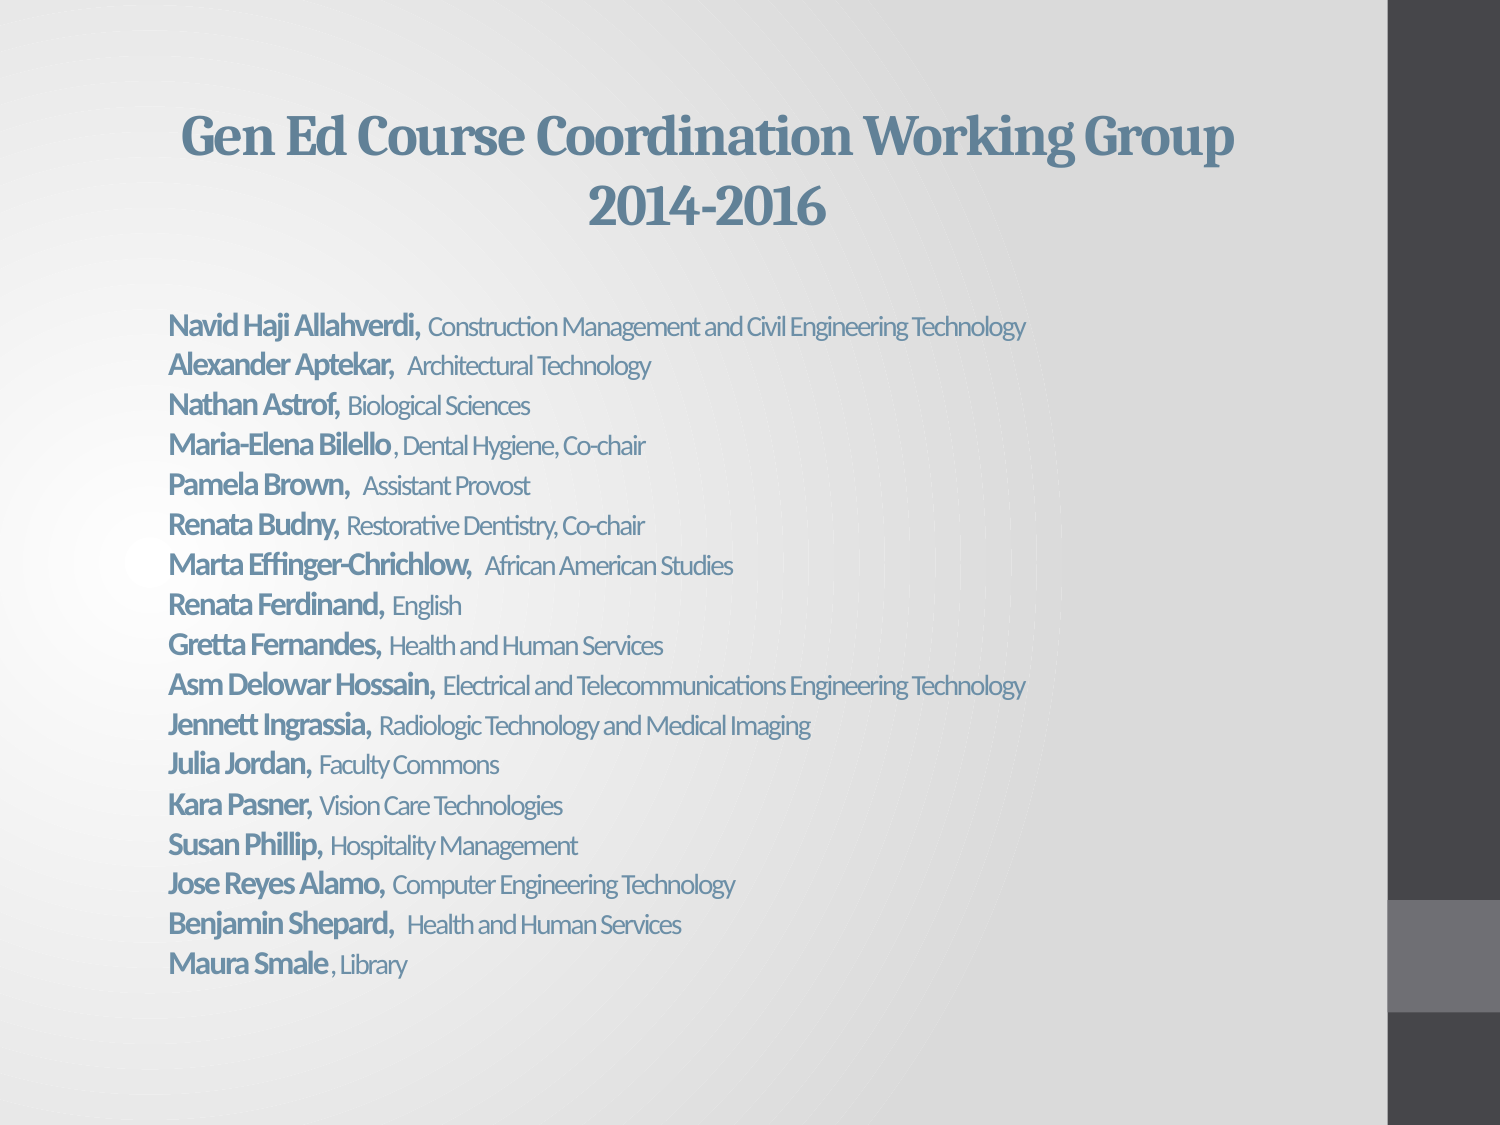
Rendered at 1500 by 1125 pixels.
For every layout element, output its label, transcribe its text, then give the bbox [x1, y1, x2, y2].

text_box Navid Haji Allahverdi, Construction Management and Civil Engineering Technology Alexander Aptekar, Architectural Technology Nathan Astrof, Biological Sciences Maria-Elena Bilello, Dental Hygiene, Co-chair Pamela Brown, Assistant Provost Renata Budny, Restorative Dentistry, Co-chair Marta Effinger-Chrichlow, African American Studies Renata Ferdinand, English Gretta Fernandes, Health and Human Services Asm Delowar Hossain, Electrical and Telecommunications Engineering Technology Jennett Ingrassia, Radiologic Technology and Medical Imaging Julia Jordan, Faculty Commons Kara Pasner, Vision Care Technologies Susan Phillip, Hospitality Management Jose Reyes Alamo, Computer Engineering Technology Benjamin Shepard, Health and Human Services Maura Smale, Library [153, 295, 1397, 989]
text_box Gen Ed Course Coordination Working Group 2014-2016 [29, 73, 1388, 261]
